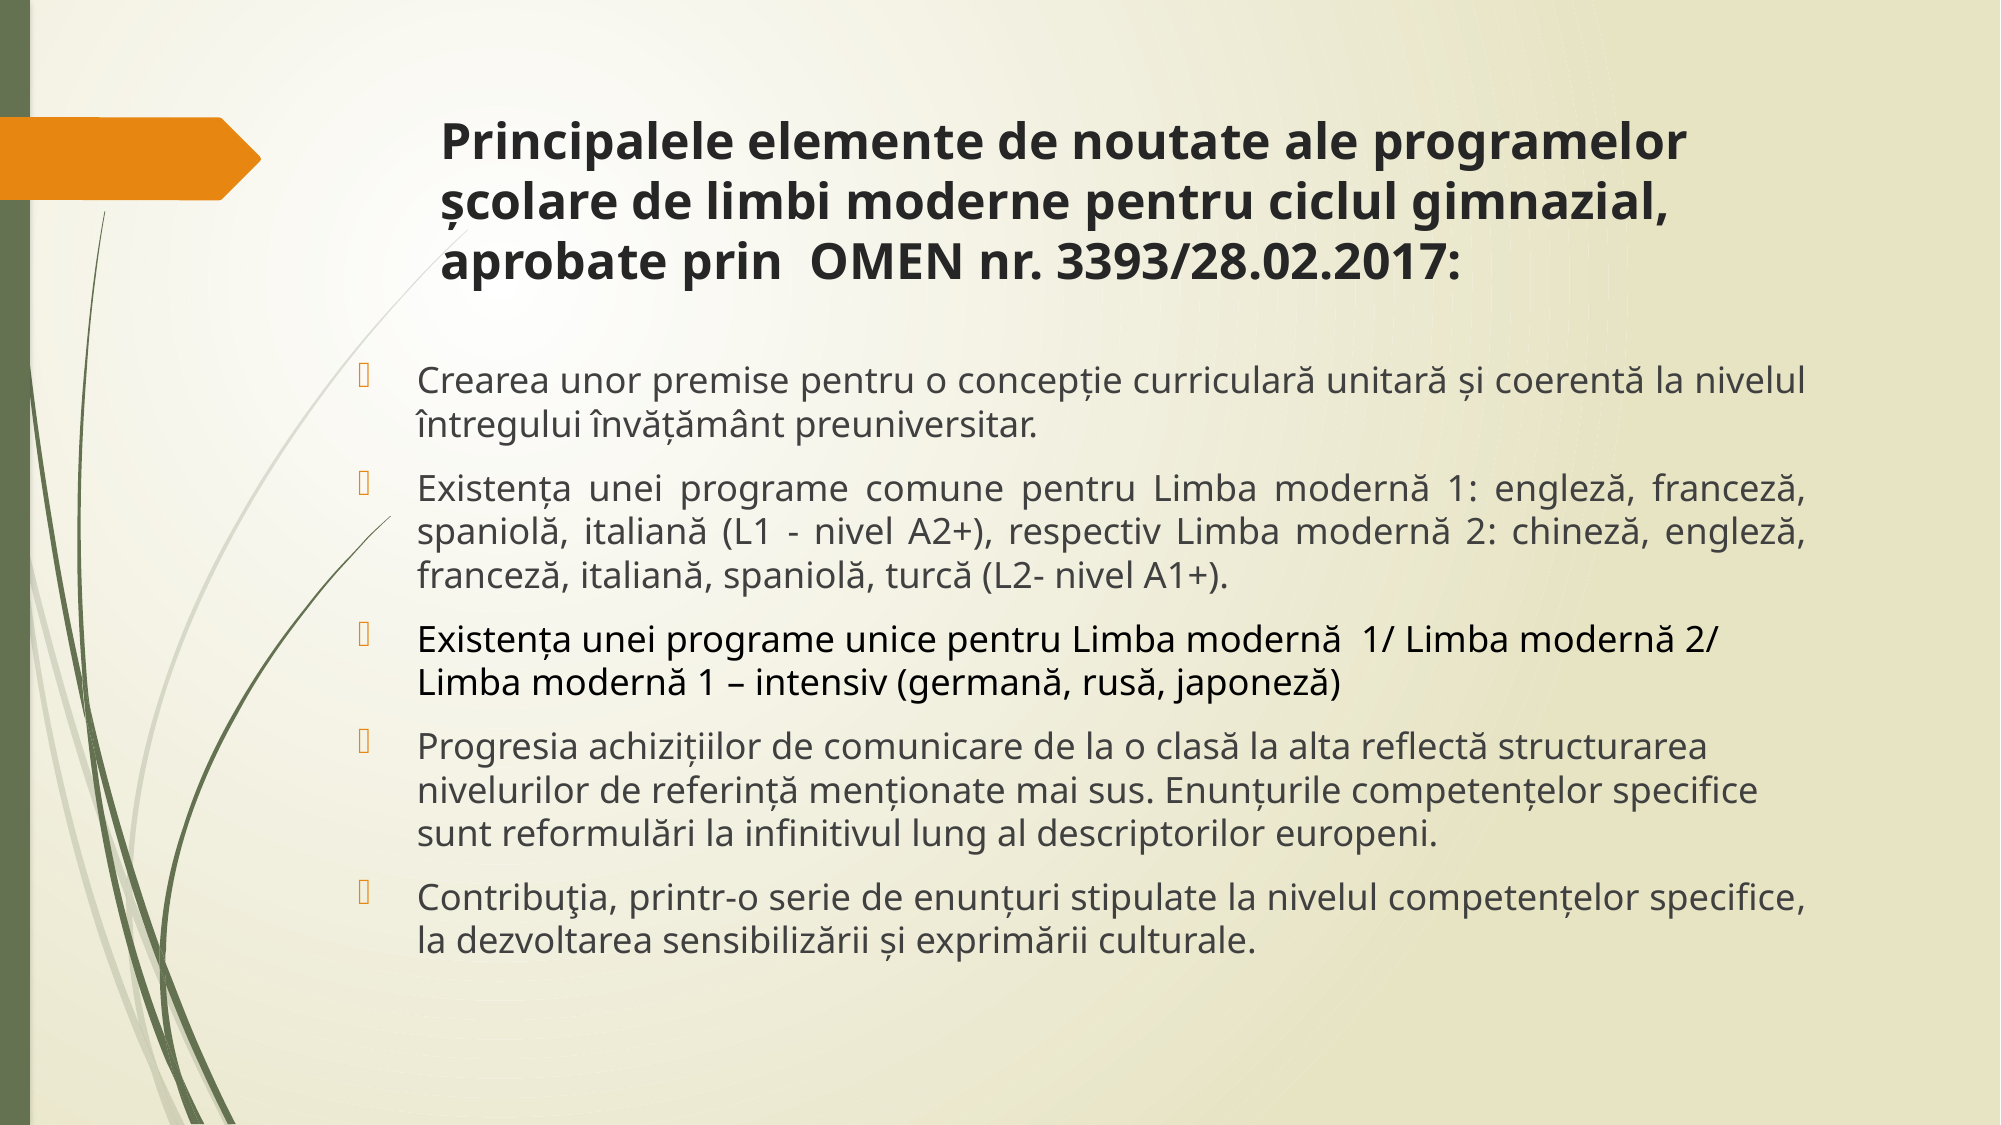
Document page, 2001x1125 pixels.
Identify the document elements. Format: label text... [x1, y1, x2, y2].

title Principalele elemente de noutate ale programelor școlare de limbi moderne pentru ciclul gimnazial, aprobate prin OMEN nr. 3393/28.02.2017: [425, 102, 1888, 313]
list Crearea unor premise pentru o concepţie curriculară unitară şi coerentă la nivelul întregului învățământ preuniversitar. Existența unei programe comune pentru Limba modernă 1: engleză, franceză, spaniolă, italiană (L1 - nivel A2+), respectiv Limba modernă 2: chineză, engleză, franceză, italiană, spaniolă, turcă (L2- nivel A1+). Existența unei programe unice pentru Limba modernă 1/ Limba modernă 2/ Limba modernă 1 – intensiv (germană, rusă, japoneză) Progresia achizițiilor de comunicare de la o clasă la alta reflectă structurarea nivelurilor de referință menționate mai sus. Enunțurile competențelor specifice sunt reformulări la infinitivul lung al descriptorilor europeni. Contribuţia, printr-o serie de enunțuri stipulate la nivelul competențelor specifice, la dezvoltarea sensibilizării și exprimării culturale. [342, 350, 1822, 970]
